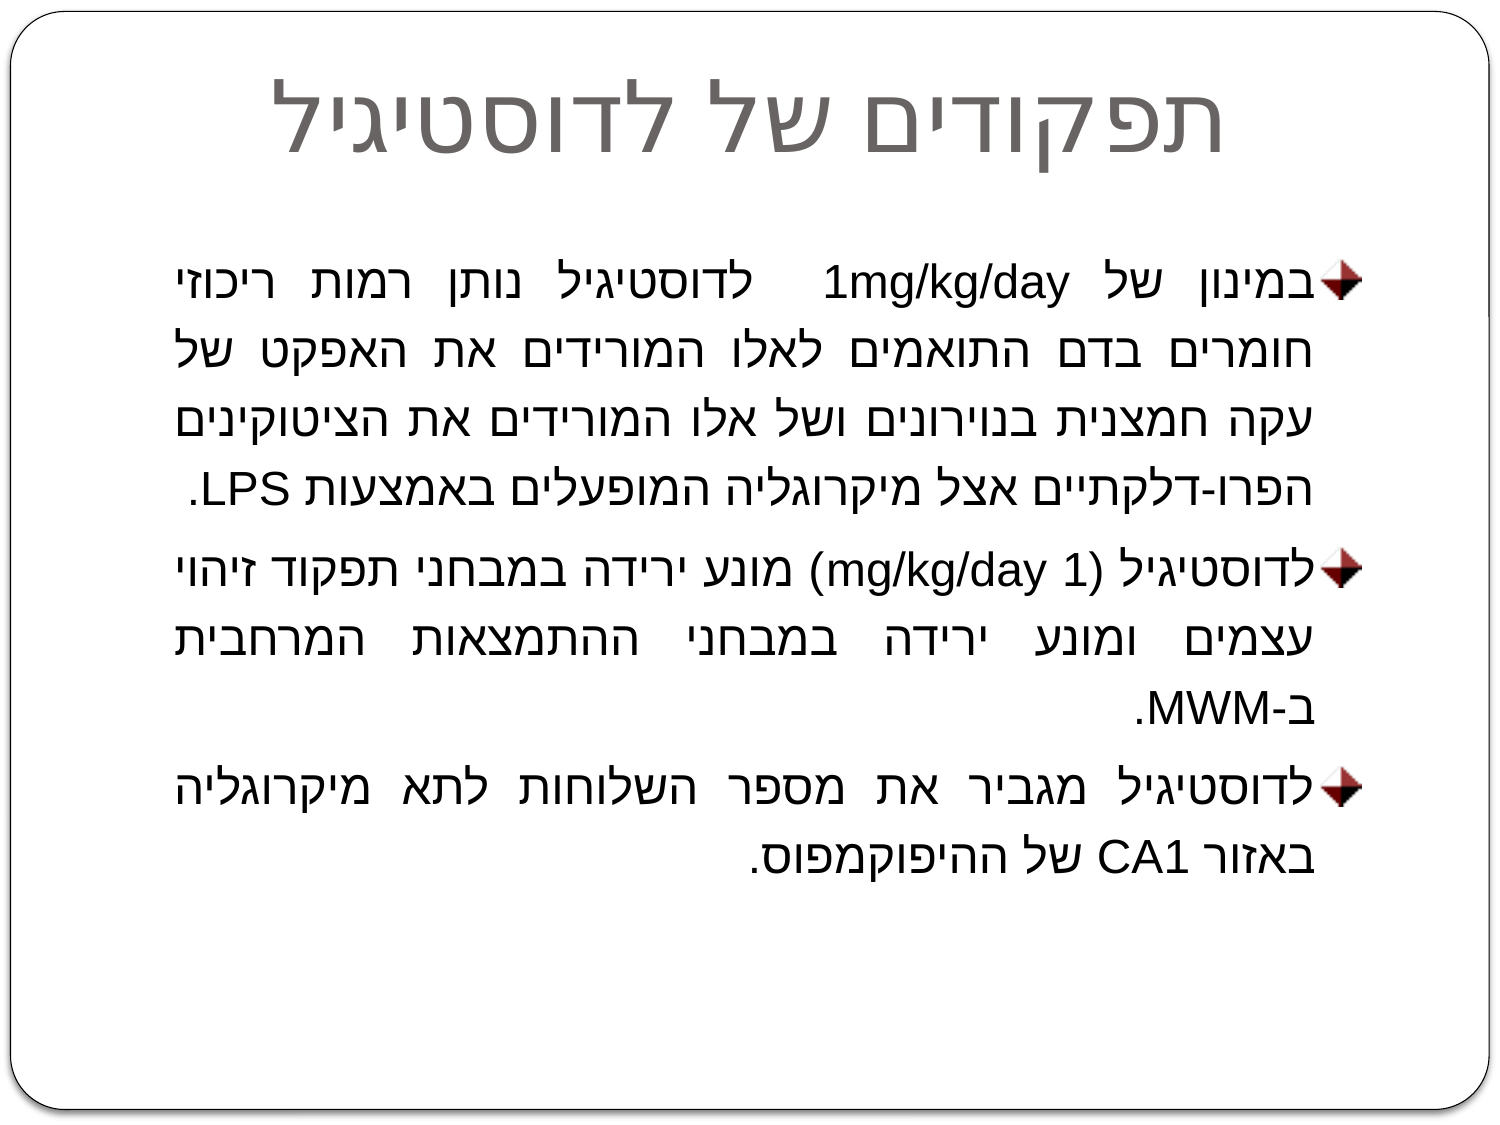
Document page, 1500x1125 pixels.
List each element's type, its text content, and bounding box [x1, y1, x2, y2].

picture [1319, 765, 1362, 807]
picture [1319, 258, 1362, 300]
picture [1319, 546, 1362, 588]
text_box במינון של 1mg/kg/day לדוסטיגיל נותן רמות ריכוזי חומרים בדם התואמים לאלו המורידים את האפקט של עקה חמצנית בנוירונים ושל אלו המורידים את הציטוקינים הפרו-דלקתיים אצל מיקרוגליה המופעלים באמצעות LPS. לדוסטיגיל (1 mg/kg/day) מונע ירידה במבחני תפקוד זיהוי עצמים ומונע ירידה במבחני ההתמצאות המרחבית ב-MWM. לדוסטיגיל מגביר את מספר השלוחות לתא מיקרוגליה באזור CA1 של ההיפוקמפוס. [159, 231, 1376, 891]
title תפקודים של לדוסטיגיל [75, 0, 1425, 188]
